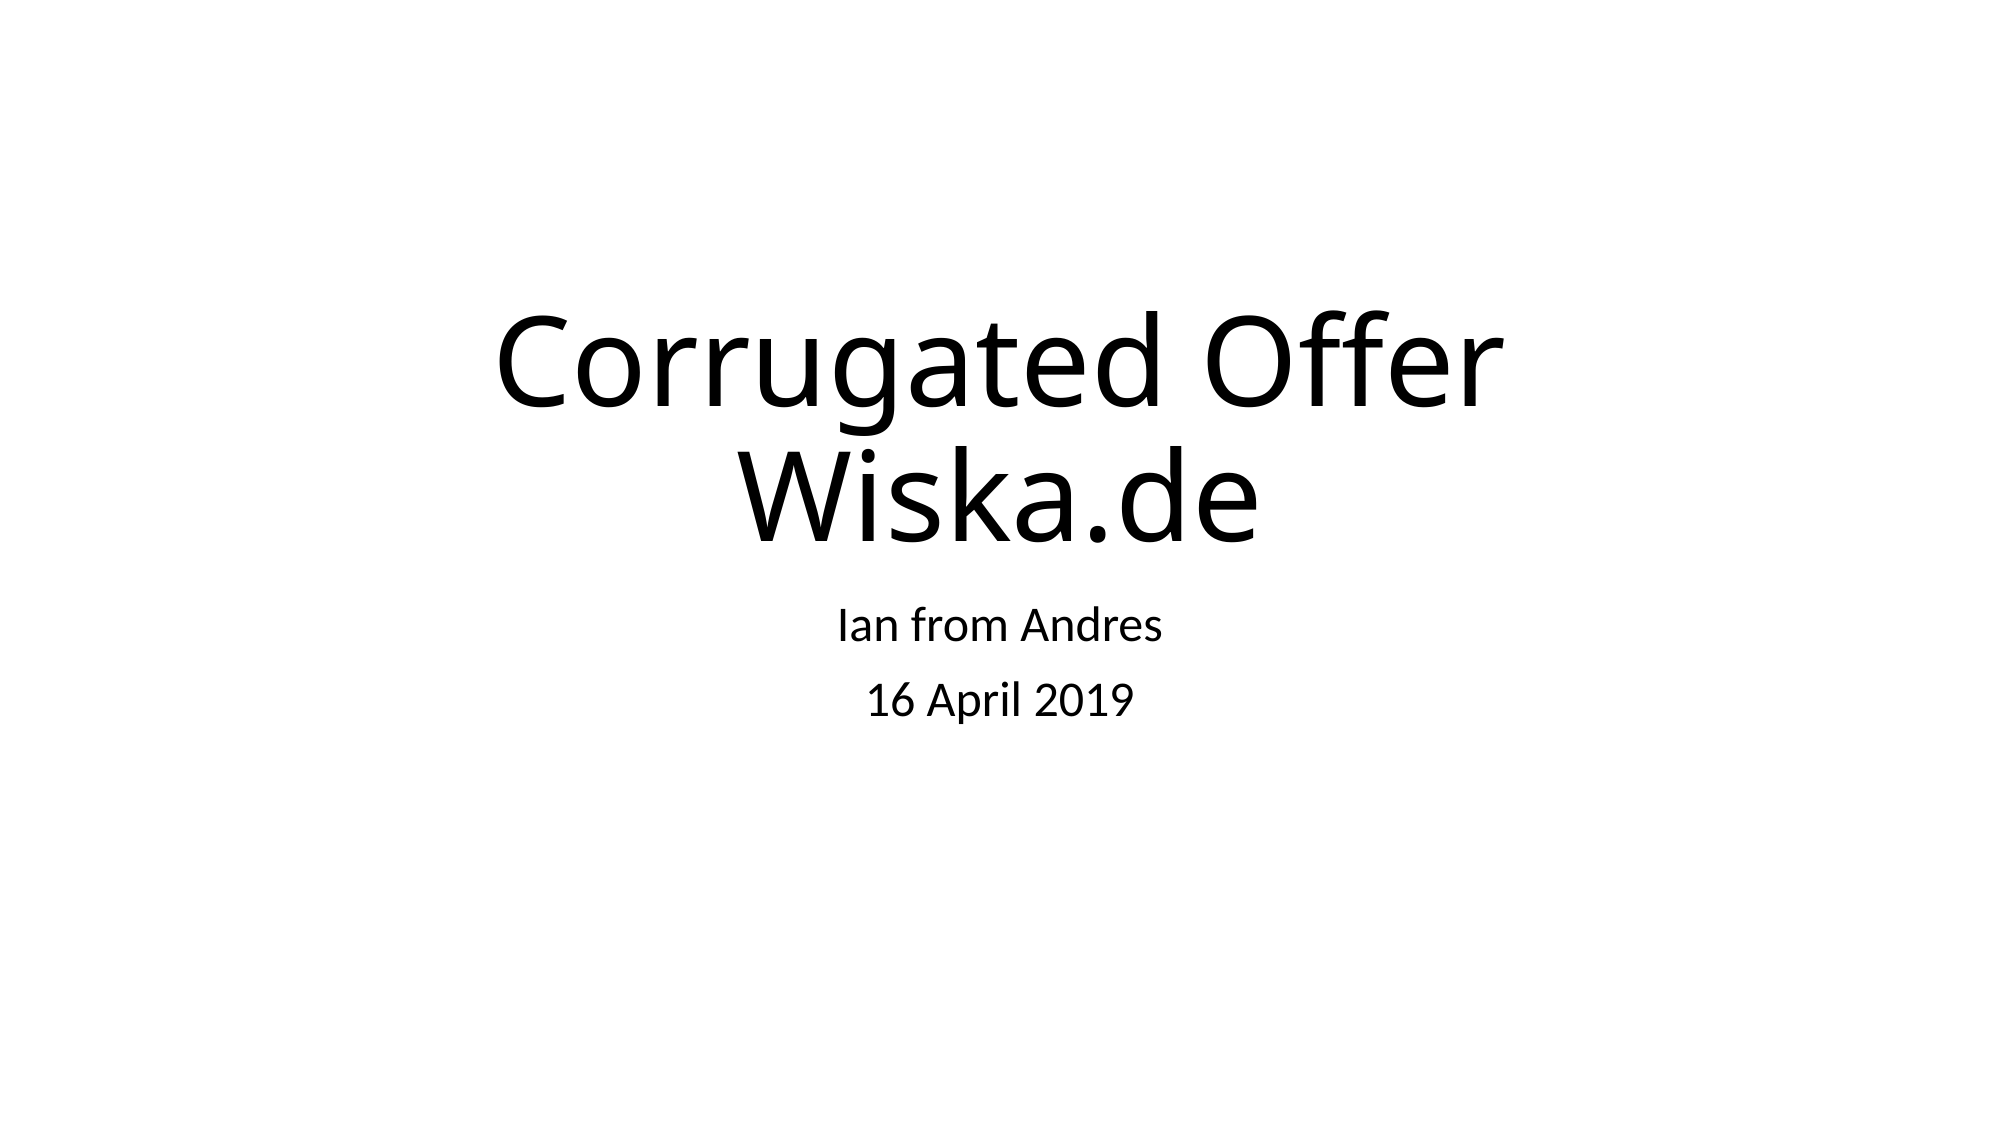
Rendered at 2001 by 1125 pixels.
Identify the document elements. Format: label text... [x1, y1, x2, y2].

title Corrugated Offer Wiska.de [249, 184, 1750, 576]
subtitle Ian from Andres 16 April 2019 [249, 590, 1750, 863]
